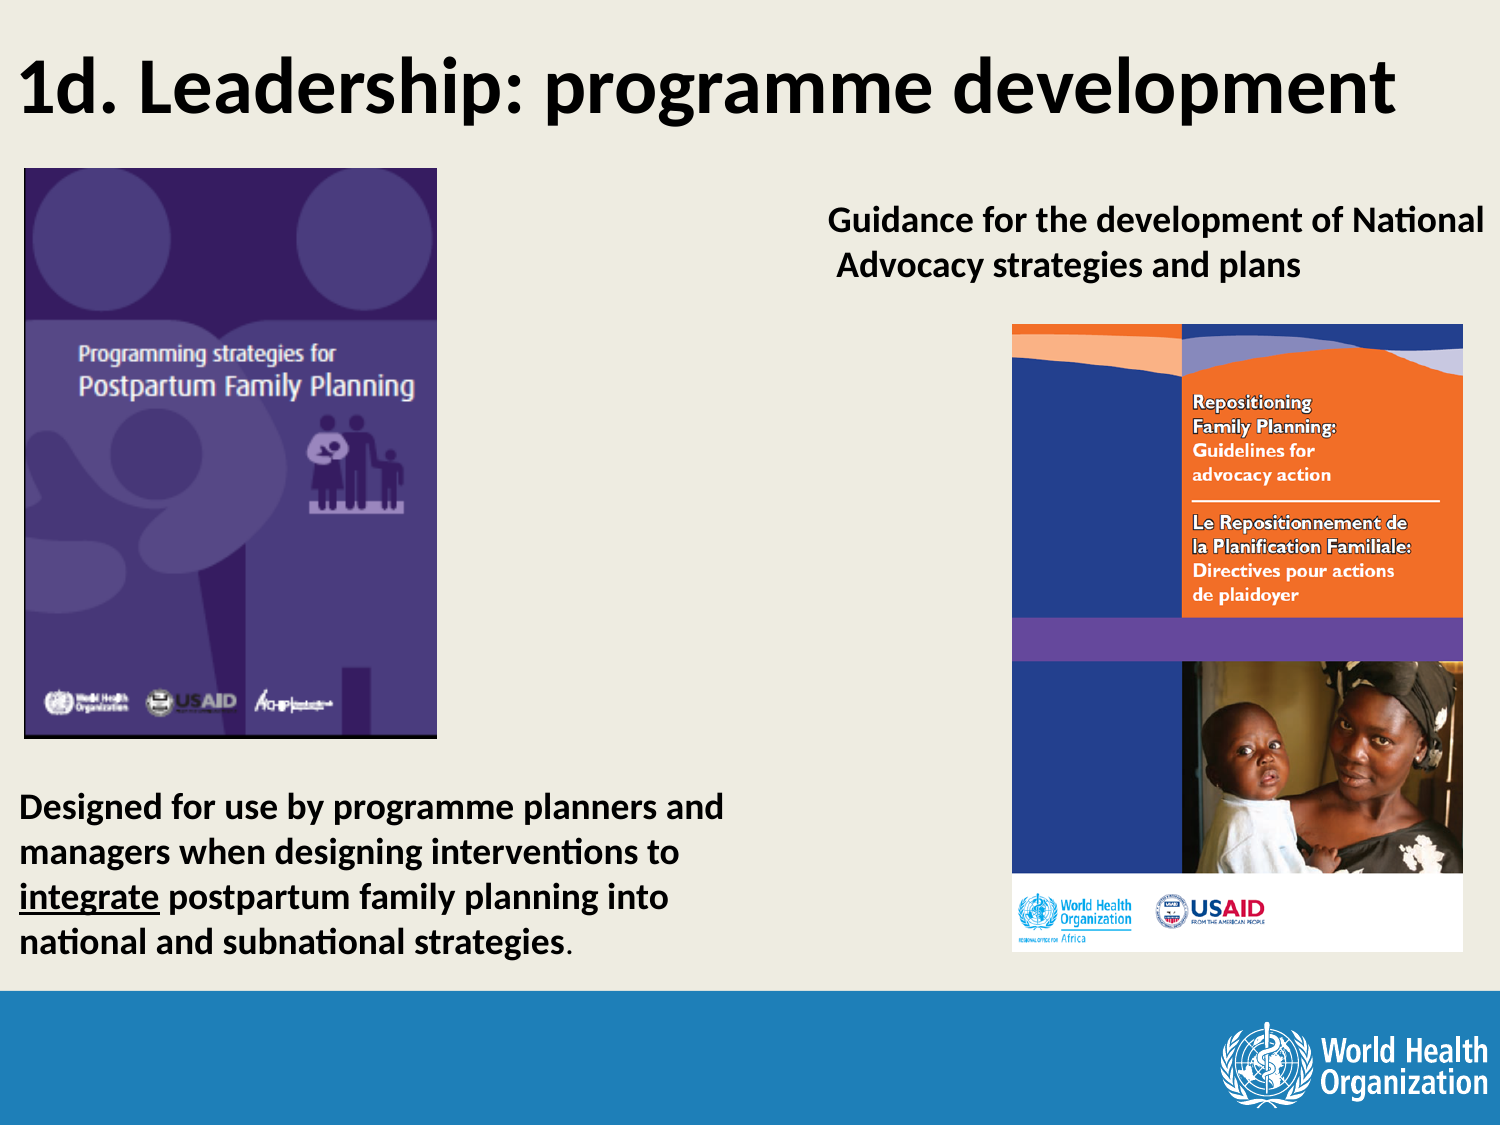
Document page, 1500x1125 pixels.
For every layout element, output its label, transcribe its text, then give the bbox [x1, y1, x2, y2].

picture [24, 167, 437, 740]
text_box Guidance for the development of National Advocacy strategies and plans [813, 187, 1500, 293]
text_box Designed for use by programme planners and managers when designing interventions to integrate postpartum family planning into national and subnational strategies. [4, 774, 755, 970]
picture [1012, 324, 1463, 952]
title 1d. Leadership: programme development [0, 0, 1500, 175]
